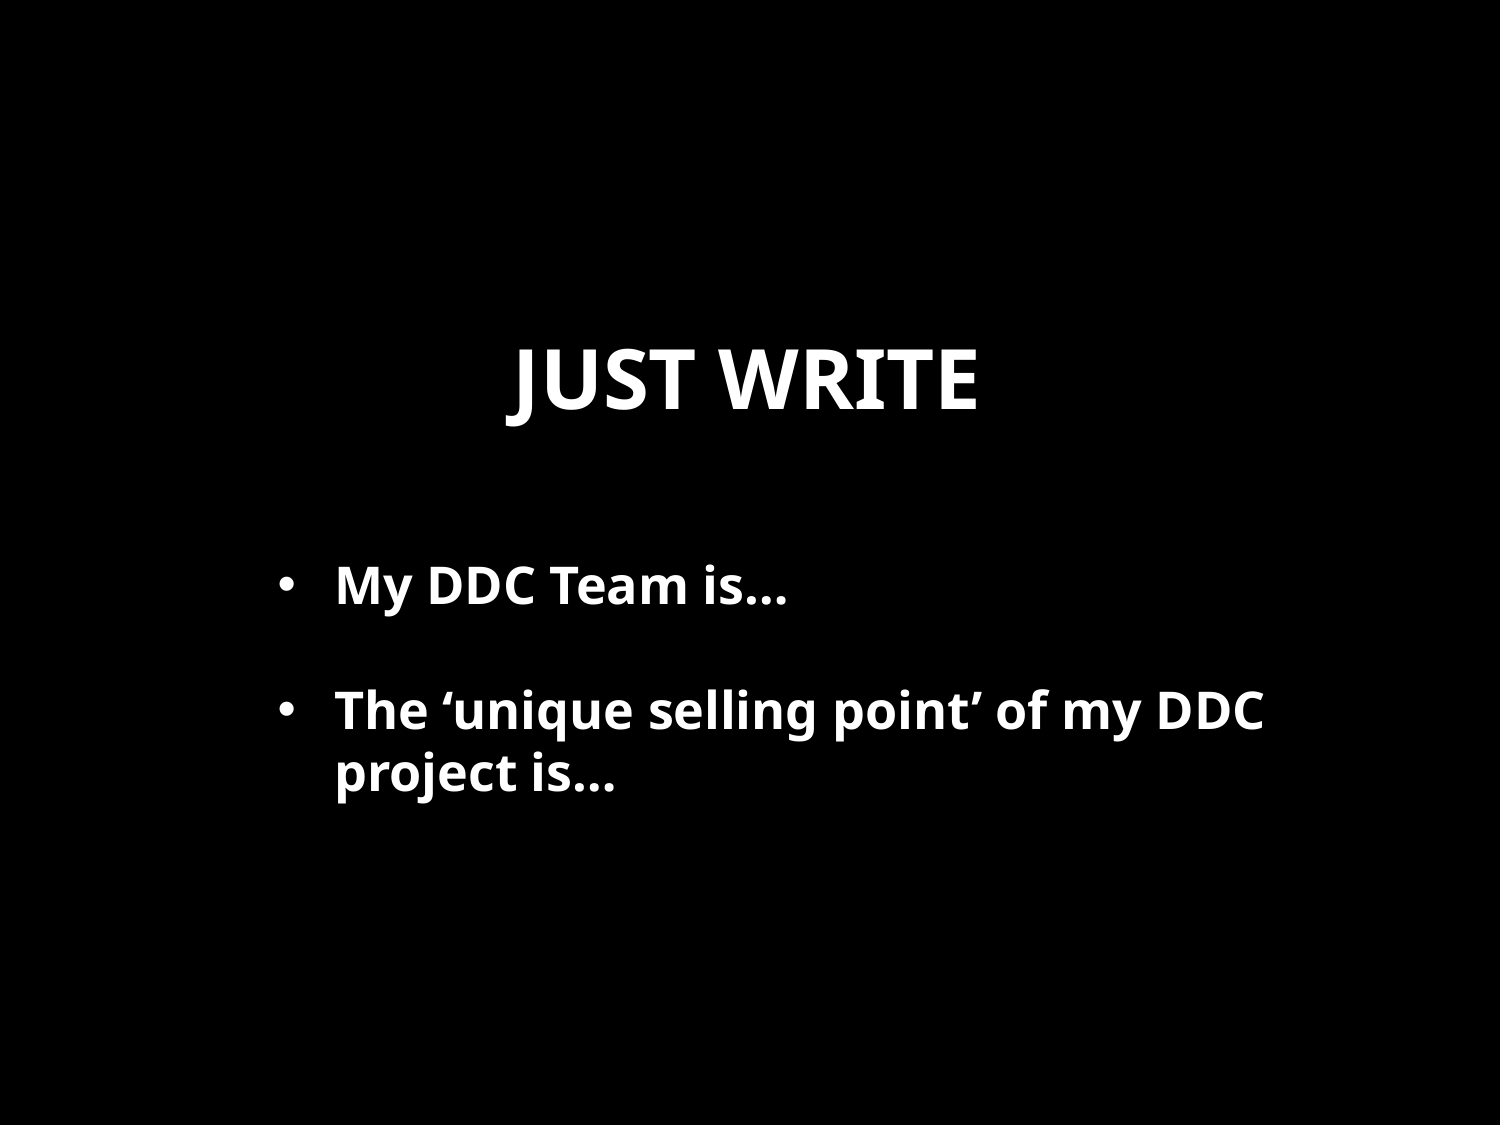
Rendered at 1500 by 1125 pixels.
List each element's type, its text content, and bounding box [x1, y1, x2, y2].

title JUST write [109, 318, 1385, 484]
text_box My DDC Team is… The ‘unique selling point’ of my DDC project is… [263, 544, 1385, 872]
